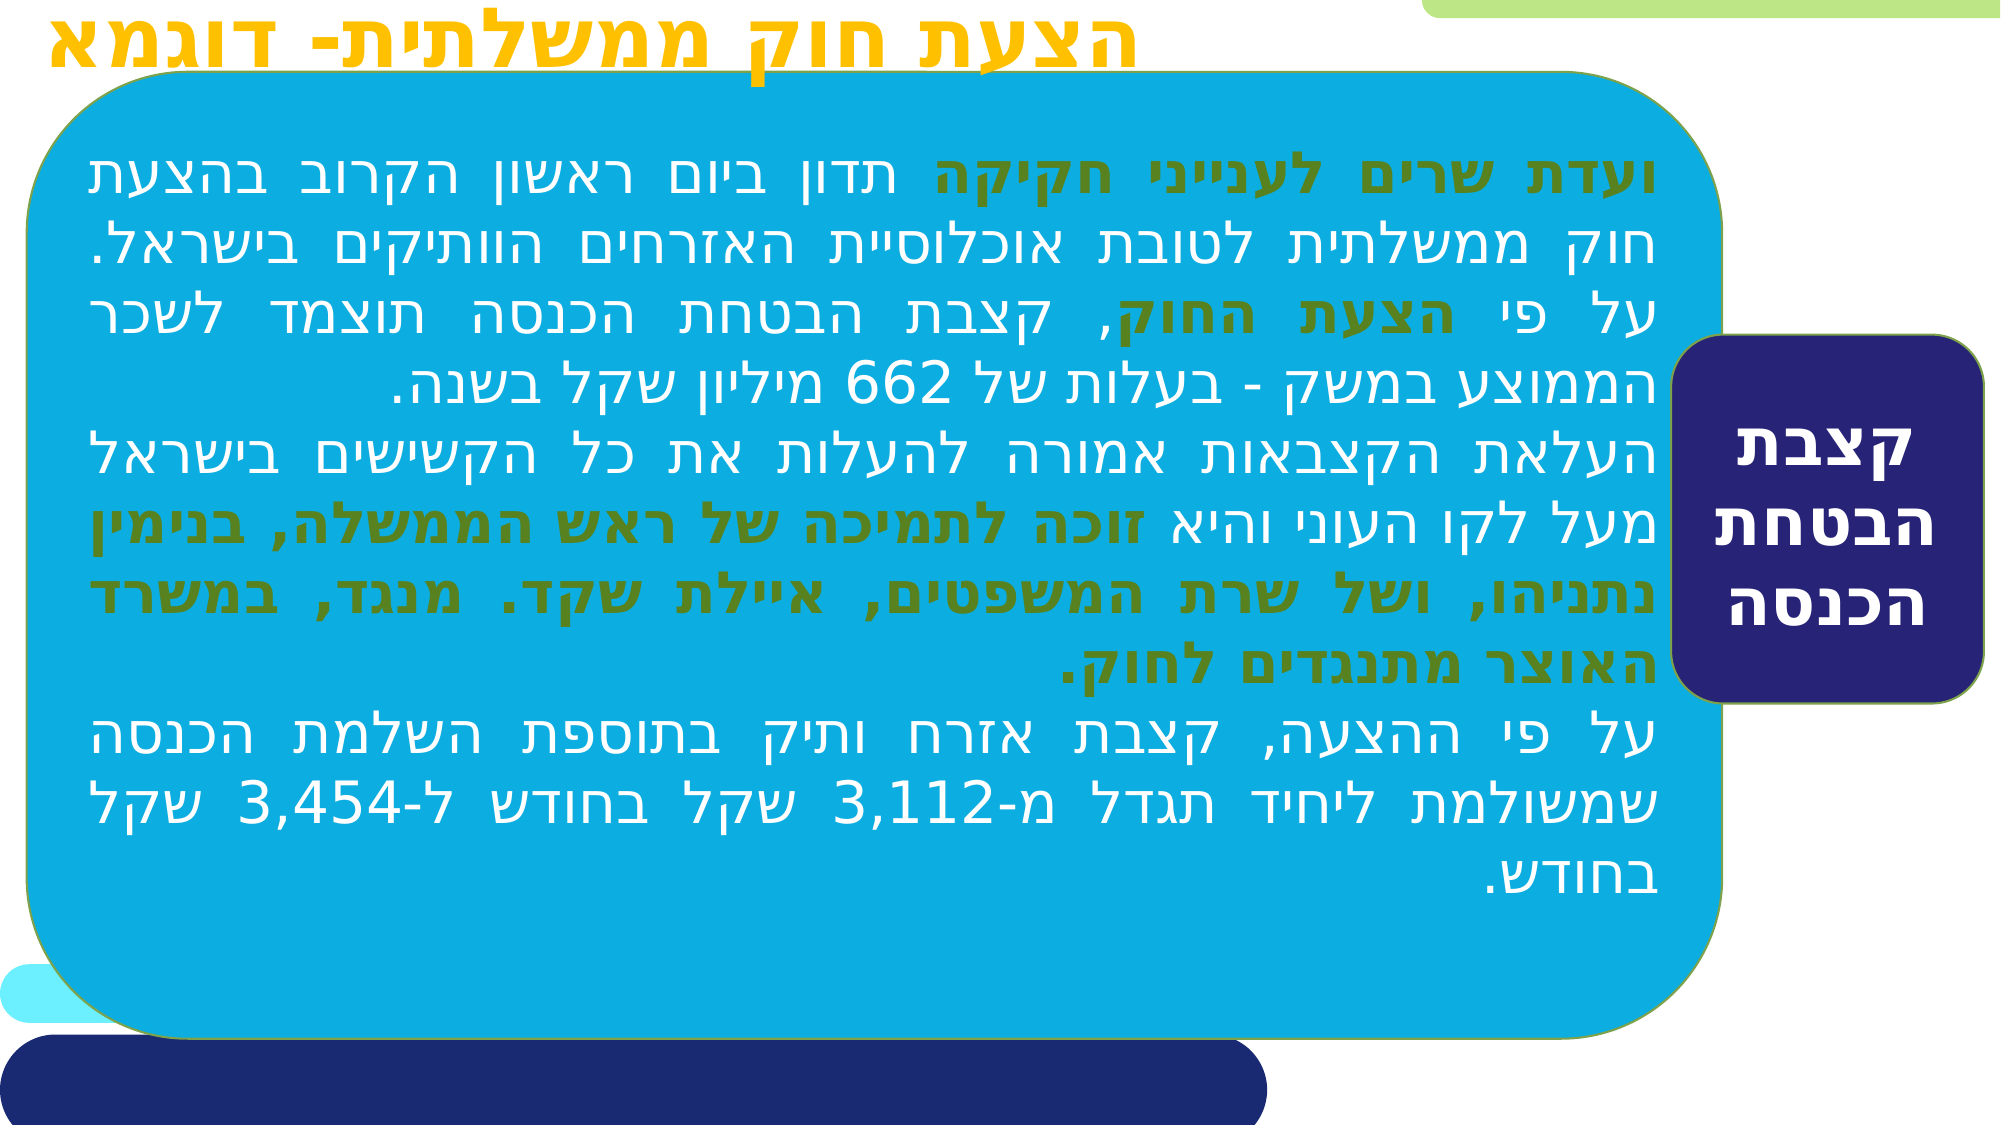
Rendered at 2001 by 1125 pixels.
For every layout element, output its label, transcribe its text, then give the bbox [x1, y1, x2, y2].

text_box הצעת חוק ממשלתית- דוגמא [29, 0, 1440, 92]
text_box קצבת הבטחת הכנסה [1670, 333, 1985, 705]
text_box ועדת שרים לענייני חקיקה תדון ביום ראשון הקרוב בהצעת חוק ממשלתית לטובת אוכלוסיית האזרחים הוותיקים בישראל. על פי הצעת החוק, קצבת הבטחת הכנסה תוצמד לשכר הממוצע במשק - בעלות של 662 מיליון שקל בשנה. העלאת הקצבאות אמורה להעלות את כל הקשישים בישראל מעל לקו העוני והיא זוכה לתמיכה של ראש הממשלה, בנימין נתניהו, ושל שרת המשפטים, איילת שקד. מנגד, במשרד האוצר מתנגדים לחוק. על פי ההצעה, קצבת אזרח ותיק בתוספת השלמת הכנסה שמשולמת ליחיד תגדל מ-3,112 שקל בחודש ל-3,454 שקל בחודש. [25, 70, 1724, 1040]
